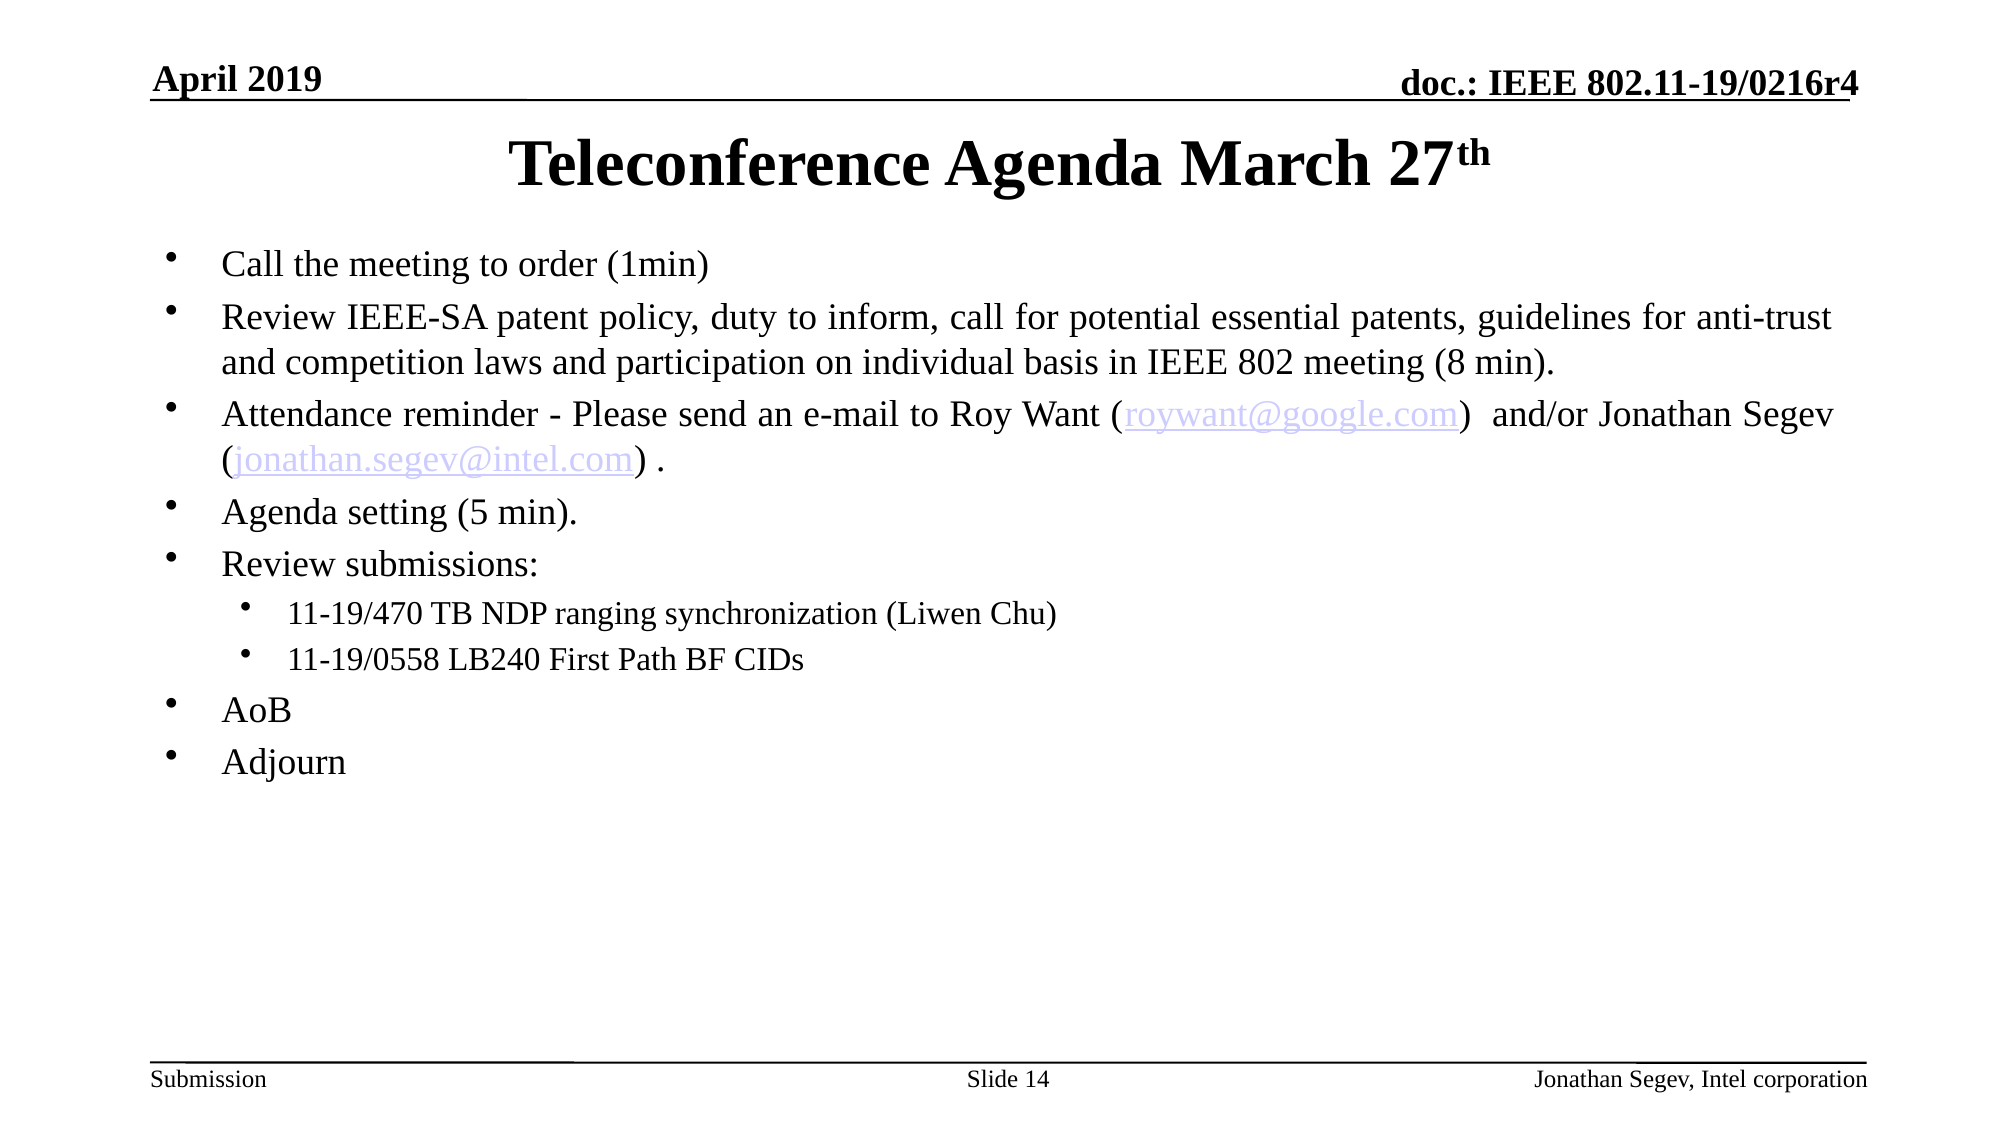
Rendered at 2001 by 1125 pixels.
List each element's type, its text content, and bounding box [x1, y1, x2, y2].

list Call the meeting to order (1min) Review IEEE-SA patent policy, duty to inform, call for potential essential patents, guidelines for anti-trust and competition laws and participation on individual basis in IEEE 802 meeting (8 min). Attendance reminder - Please send an e-mail to Roy Want (roywant@google.com) and/or Jonathan Segev (jonathan.segev@intel.com) . Agenda setting (5 min). Review submissions: 11-19/470 TB NDP ranging synchronization (Liwen Chu) 11-19/0558 LB240 First Path BF CIDs AoB Adjourn [149, 231, 1850, 1000]
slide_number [152, 54, 563, 100]
title Teleconference Agenda March 27th [149, 112, 1850, 205]
footer Jonathan Segev, Intel corporation [1171, 1061, 1869, 1093]
slide_number Slide 14 [950, 1061, 1067, 1123]
